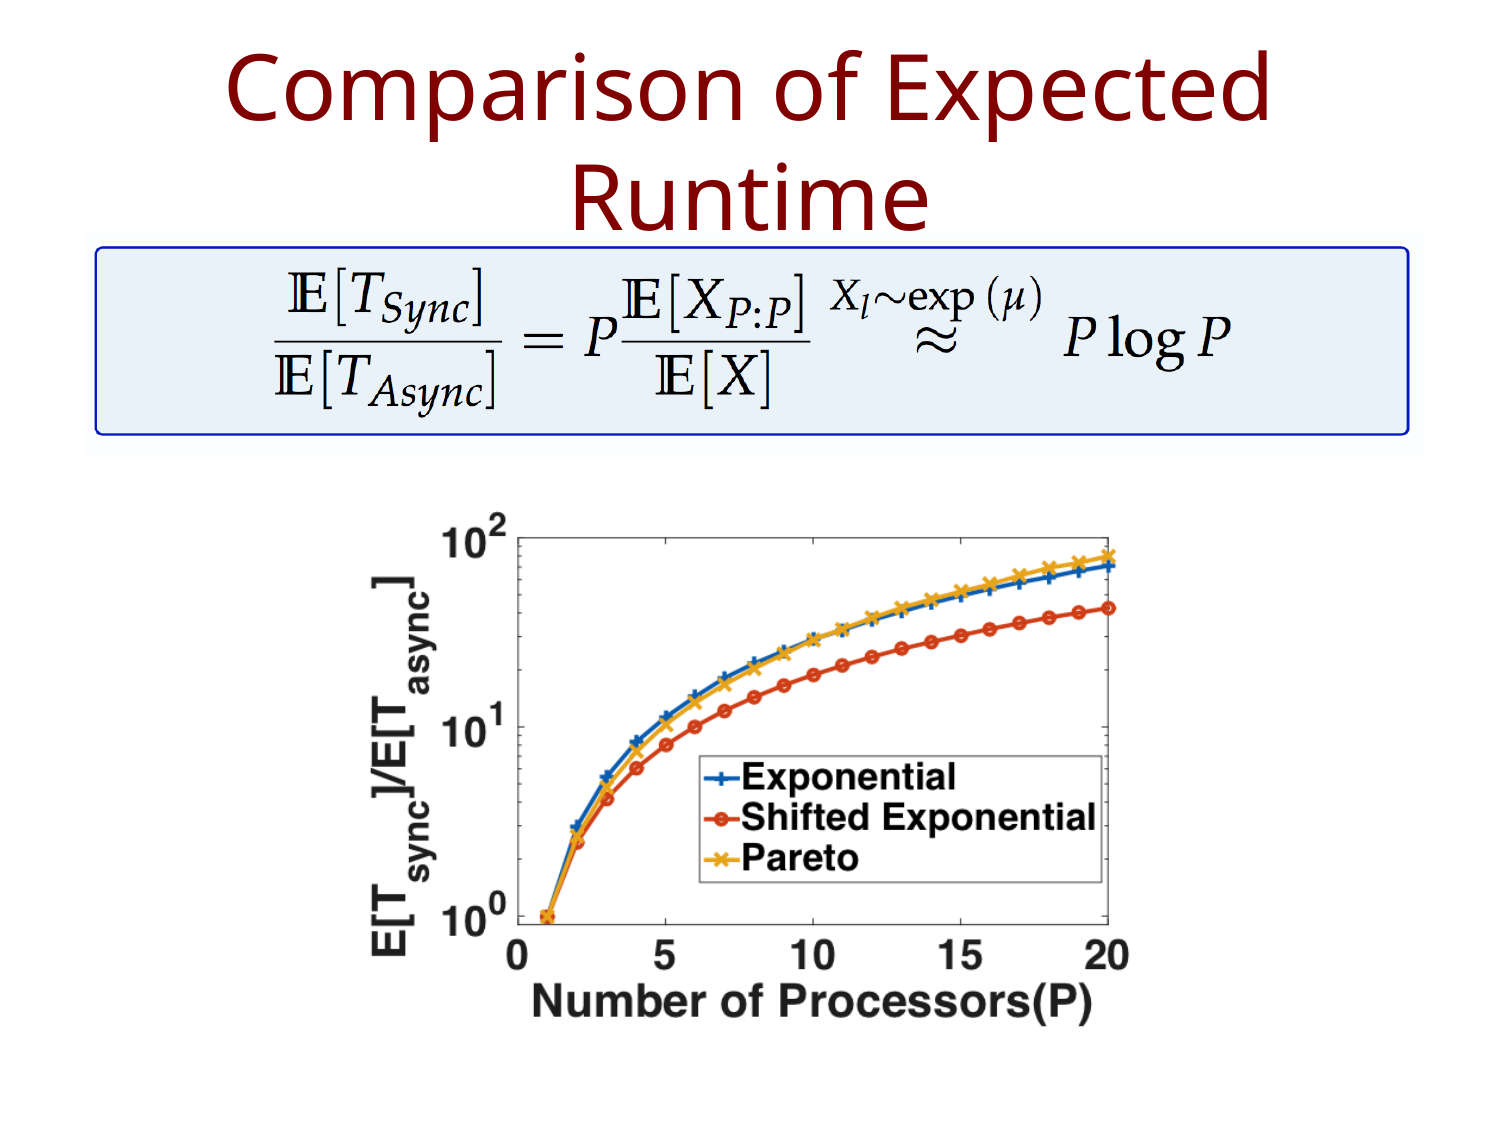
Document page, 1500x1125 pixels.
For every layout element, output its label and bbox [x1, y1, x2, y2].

picture [85, 232, 1426, 455]
picture [359, 503, 1134, 1043]
title [75, 45, 1425, 233]
